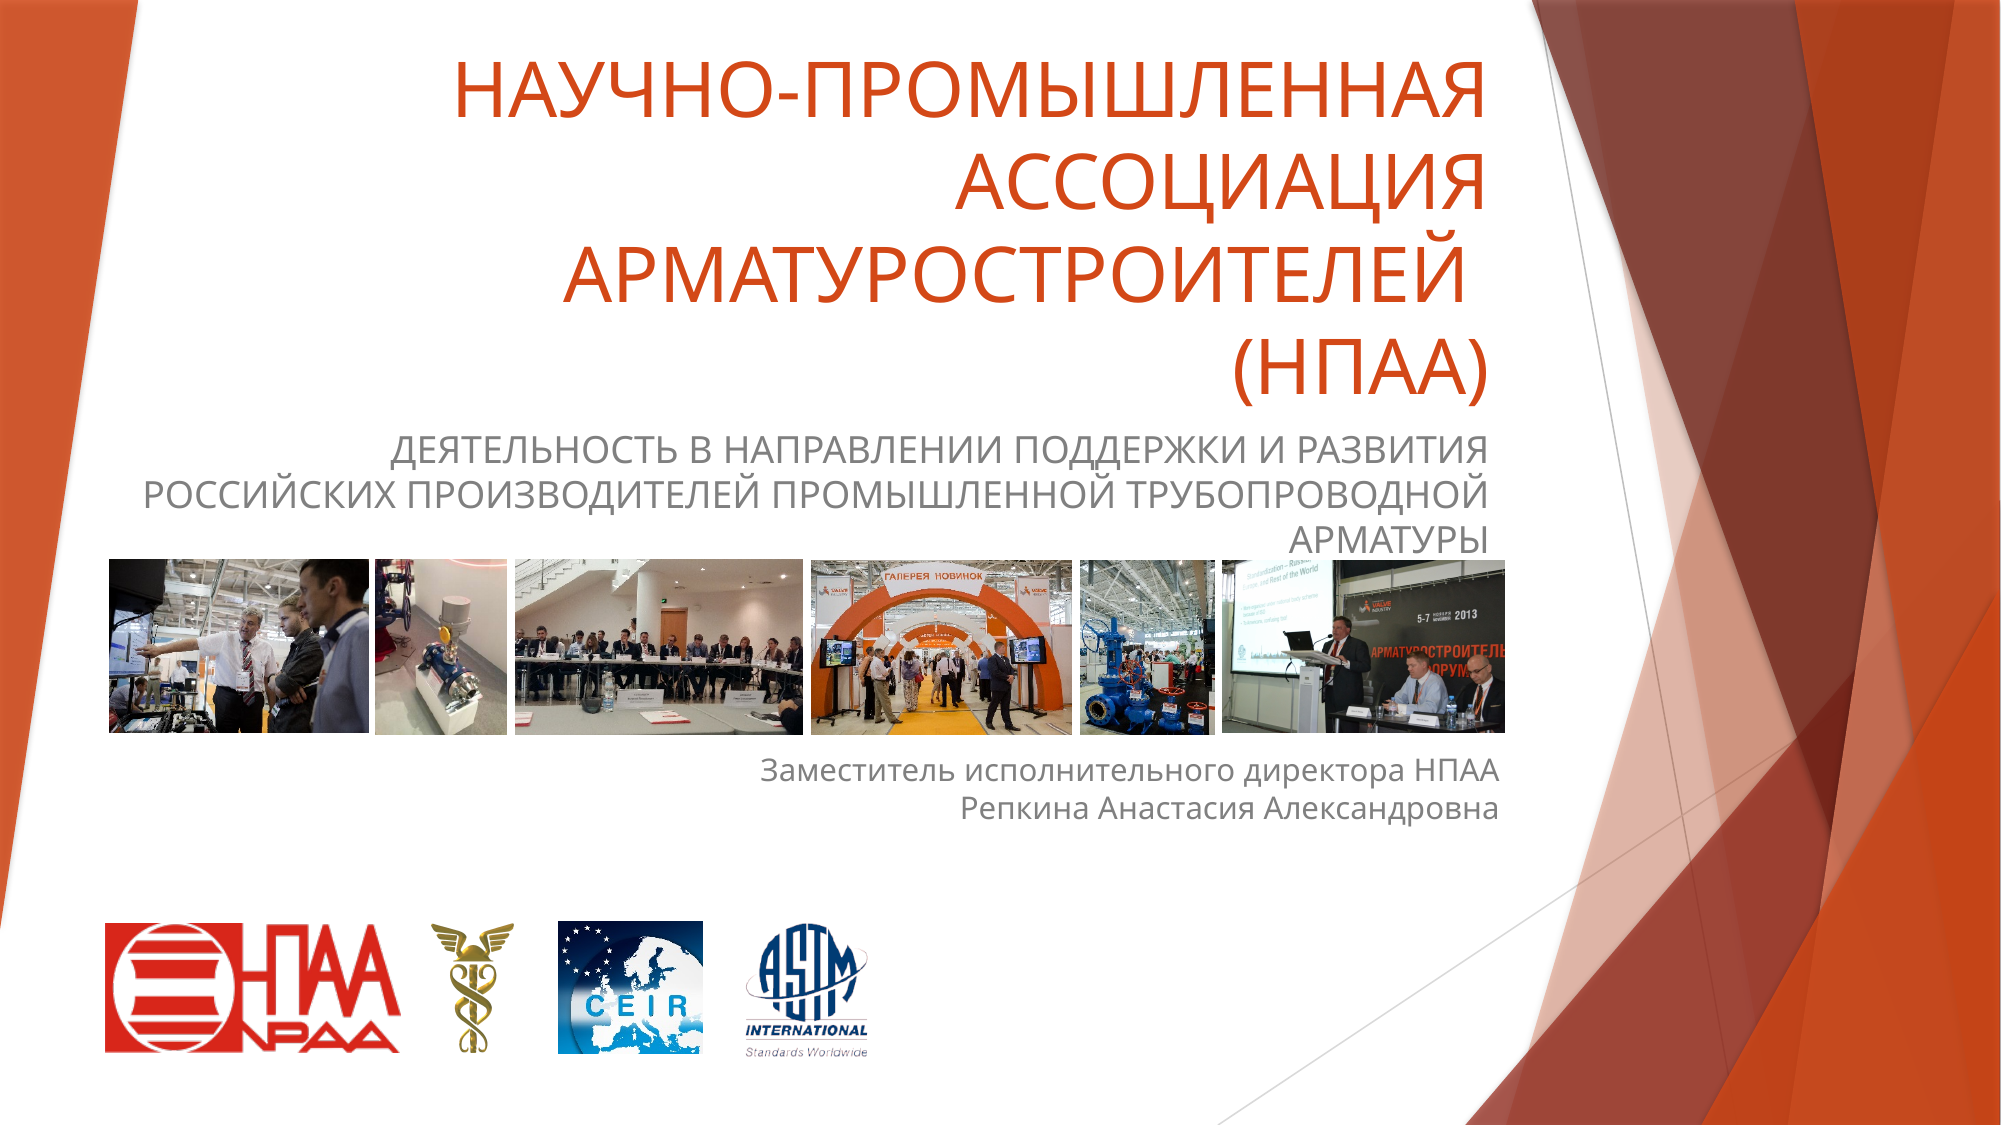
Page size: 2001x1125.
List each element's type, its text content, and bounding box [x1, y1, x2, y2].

picture [1080, 559, 1215, 735]
picture [811, 560, 1073, 735]
picture [374, 559, 508, 735]
text_box Заместитель исполнительного директора НПАА Репкина Анастасия Александровна [611, 715, 1516, 833]
picture [430, 923, 515, 1053]
subtitle ДЕЯТЕЛЬНОСТЬ В НАПРАВЛЕНИИ ПОДДЕРЖКИ И РАЗВИТИЯ РОССИЙСКИХ ПРОИЗВОДИТЕЛЕЙ ПРОМЫШЛЕННОЙ ТРУБОПРОВОДНОЙ АРМАТУРЫ [122, 419, 1505, 562]
picture [557, 900, 913, 1078]
title НАУЧНО-ПРОМЫШЛЕННАЯ АССОЦИАЦИЯ АРМАТУРОСТРОИТЕЛЕЙ (НПАА) [88, 0, 1505, 511]
picture [1222, 559, 1506, 734]
picture [104, 923, 402, 1053]
picture [515, 559, 804, 735]
picture [108, 559, 369, 734]
